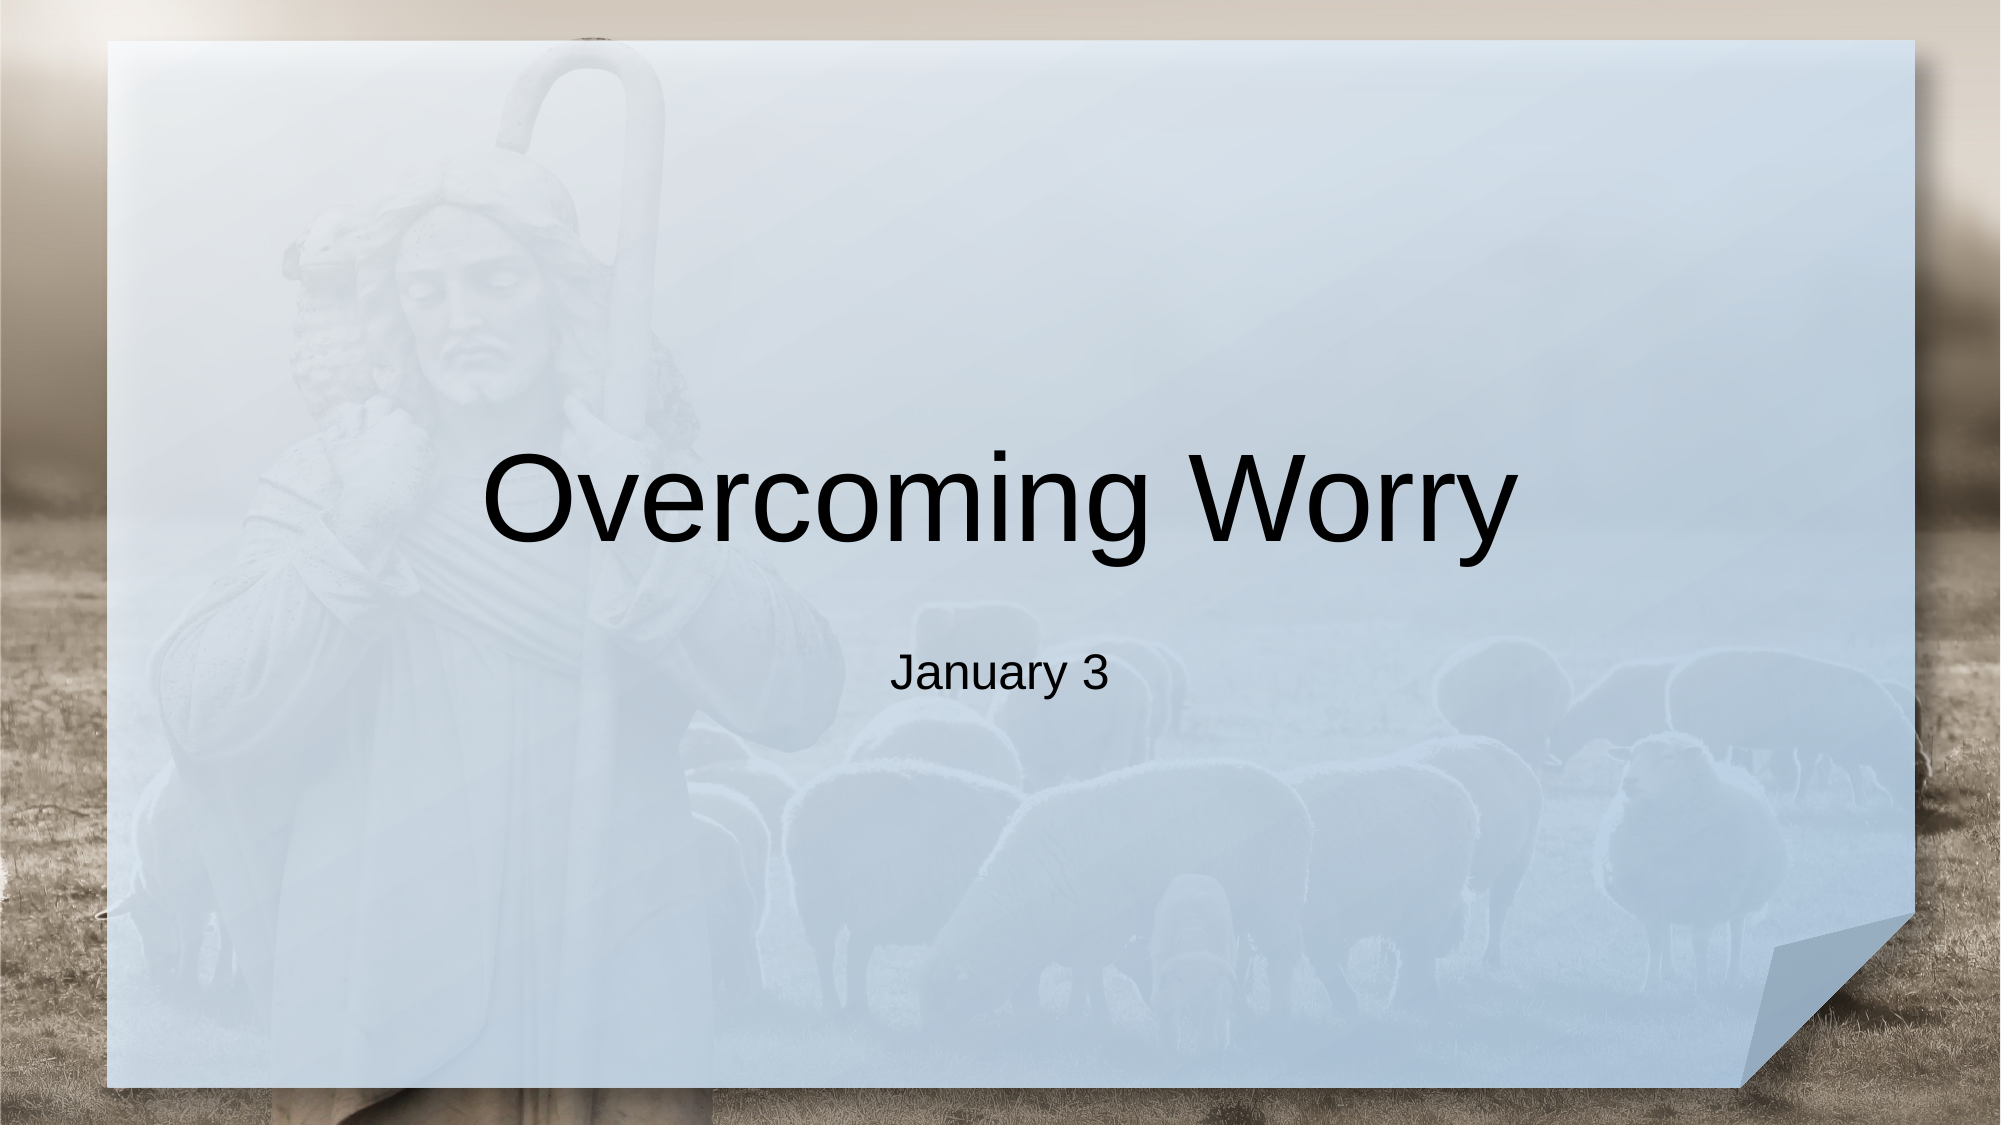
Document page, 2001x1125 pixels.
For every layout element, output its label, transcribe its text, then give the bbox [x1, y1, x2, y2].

picture [0, 0, 2001, 1125]
subtitle January 3 [249, 638, 1750, 863]
title Overcoming Worry [249, 184, 1750, 576]
